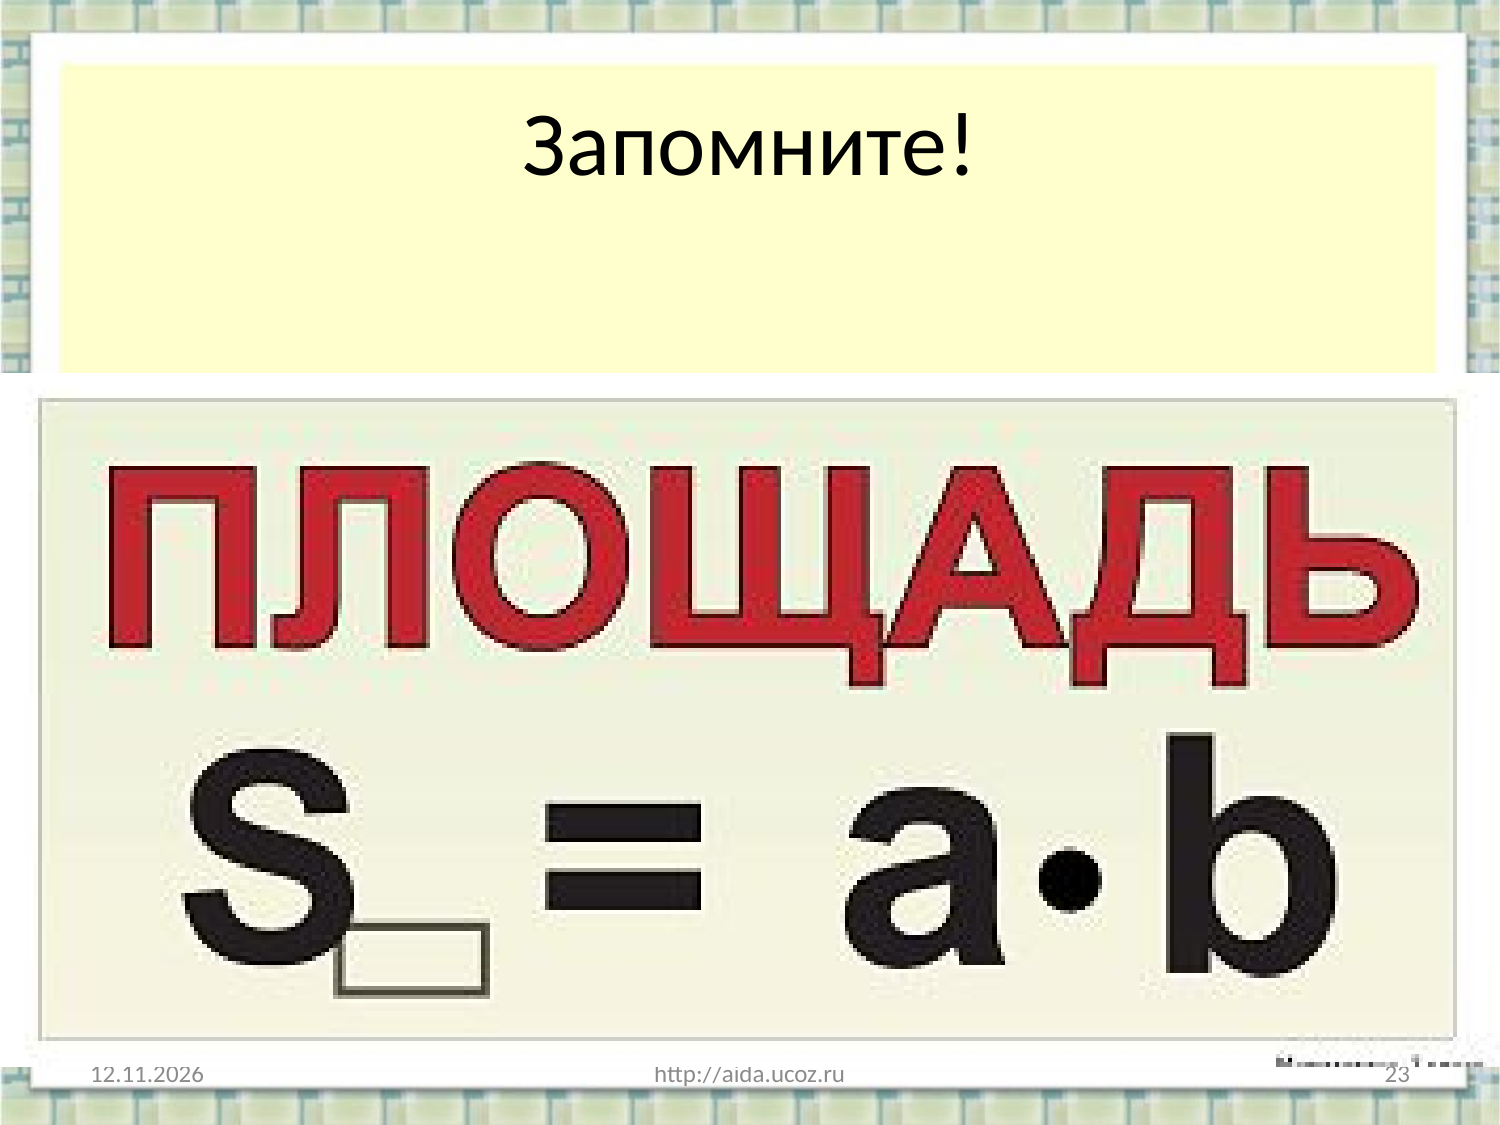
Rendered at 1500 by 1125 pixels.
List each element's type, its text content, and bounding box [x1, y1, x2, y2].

picture [0, 0, 1500, 373]
slide_number 23 [1074, 1075, 1425, 1103]
title Запомните! [74, 44, 1426, 233]
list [0, 373, 1500, 1067]
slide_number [75, 1075, 425, 1103]
footer http://aida.ucoz.ru [512, 1075, 988, 1103]
picture [0, 1067, 1500, 1125]
